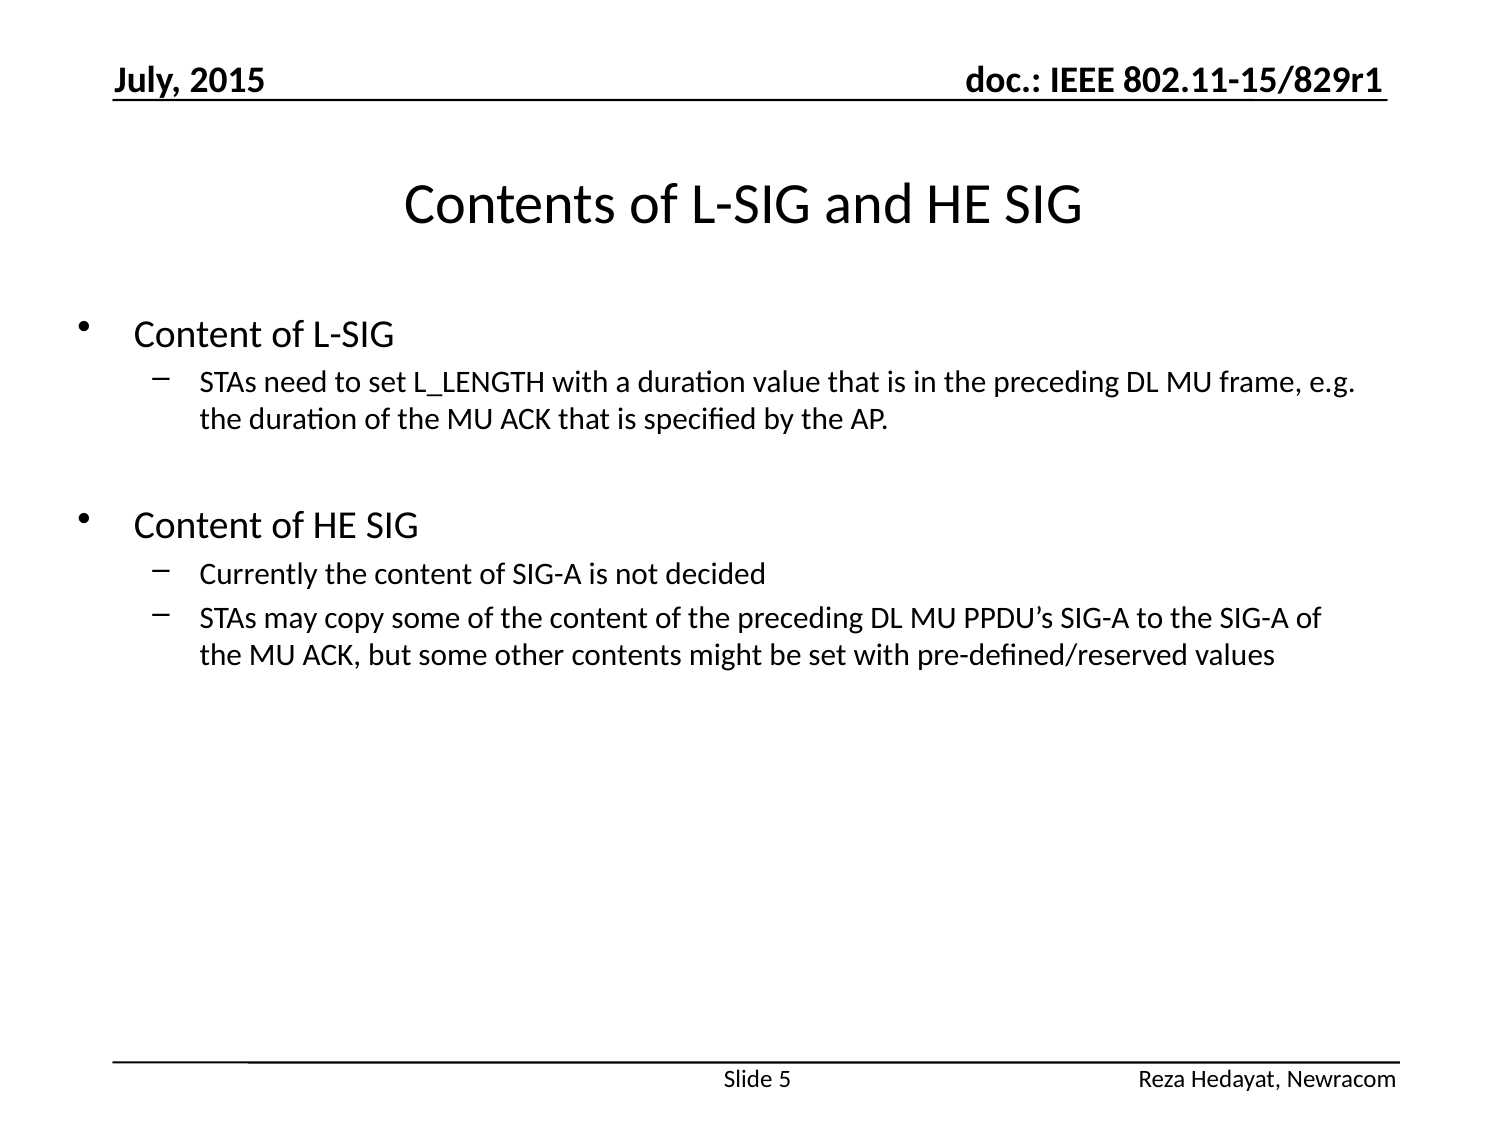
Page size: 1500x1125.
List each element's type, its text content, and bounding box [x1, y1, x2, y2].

slide_number Slide 5 [723, 1061, 792, 1093]
list Content of L-SIG STAs need to set L_LENGTH with a duration value that is in the preceding DL MU frame, e.g. the duration of the MU ACK that is specified by the AP. Content of HE SIG Currently the content of SIG-A is not decided STAs may copy some of the content of the preceding DL MU PPDU’s SIG-A to the SIG-A of the MU ACK, but some other contents might be set with pre-defined/reserved values [62, 299, 1388, 1051]
title Contents of L-SIG and HE SIG [24, 112, 1463, 288]
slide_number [114, 0, 277, 101]
